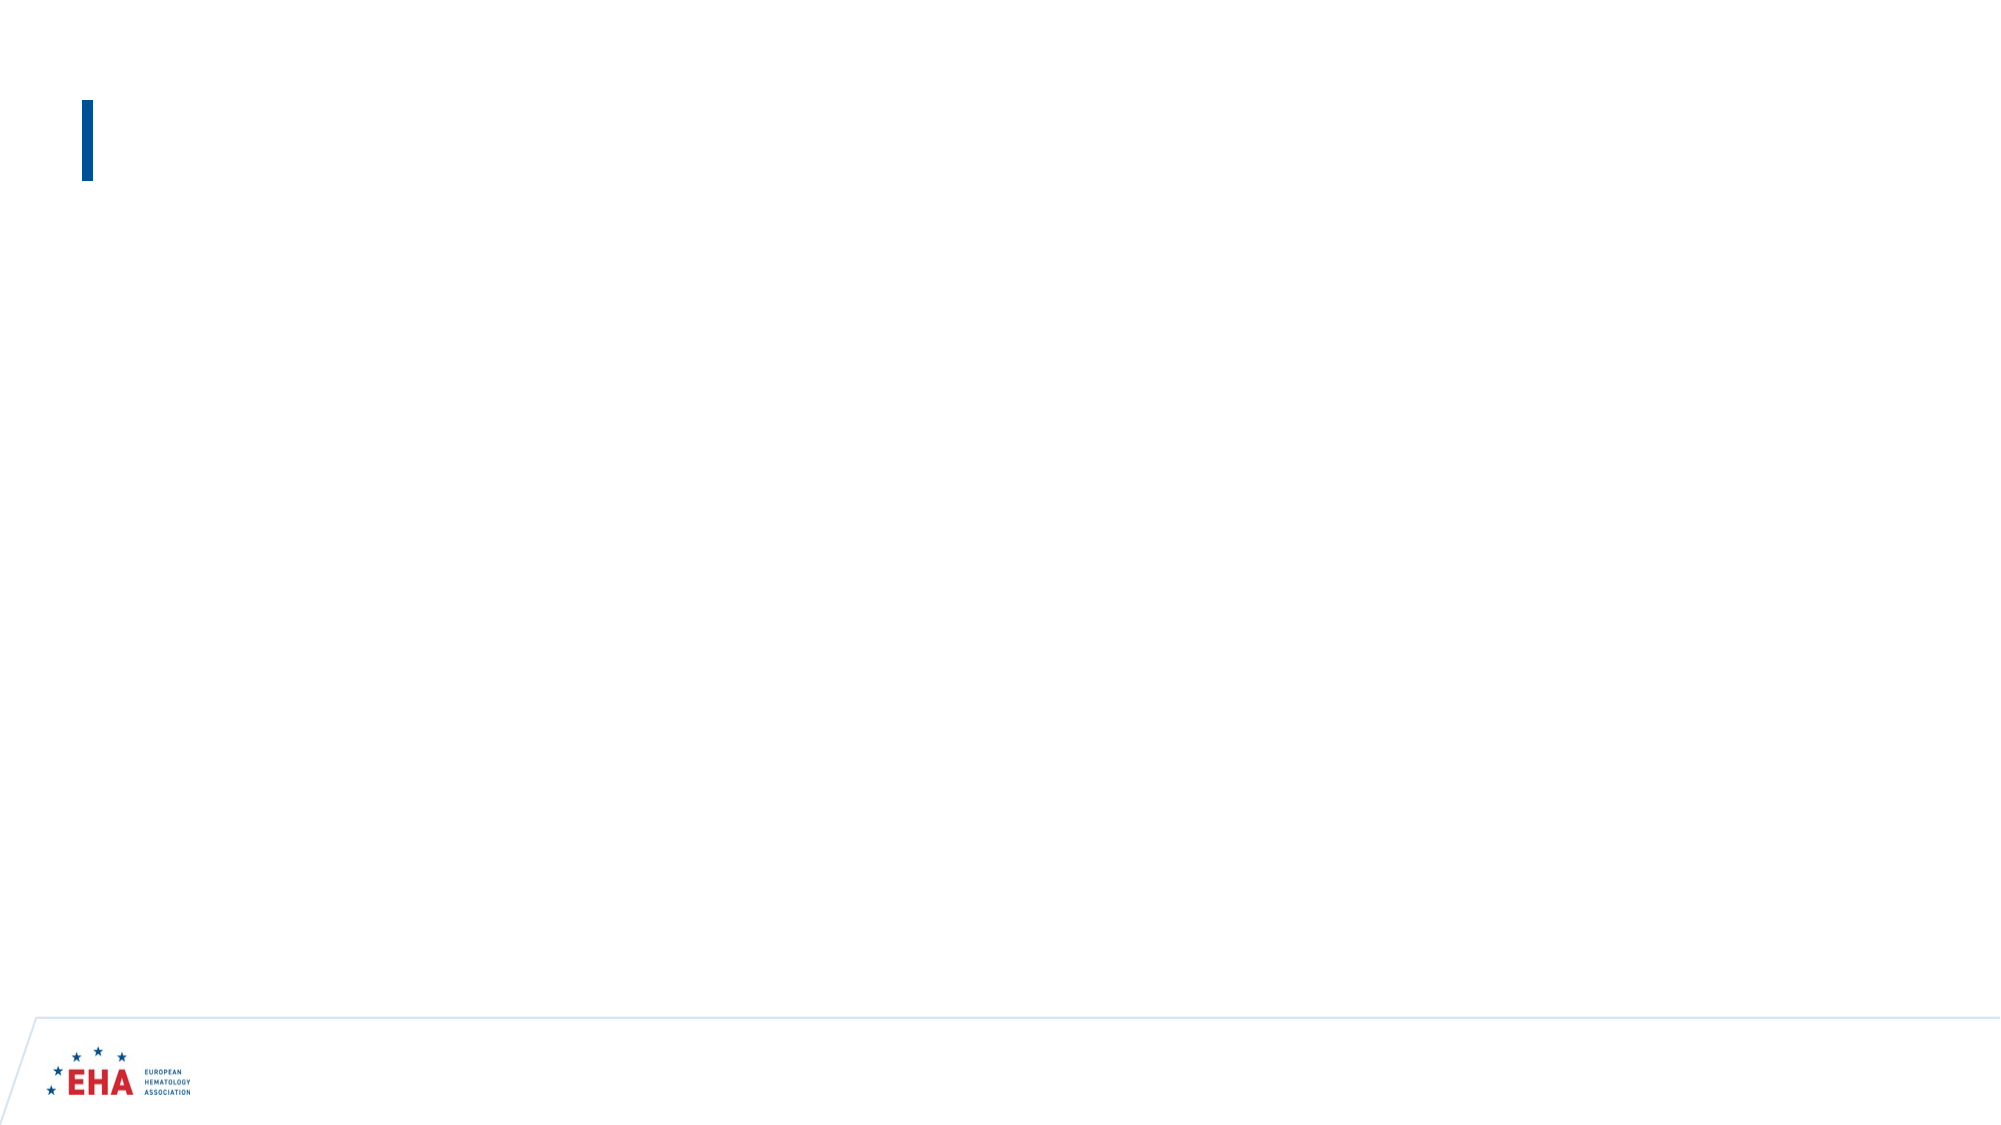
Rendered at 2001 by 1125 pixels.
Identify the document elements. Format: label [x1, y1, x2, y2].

picture [46, 1046, 190, 1095]
